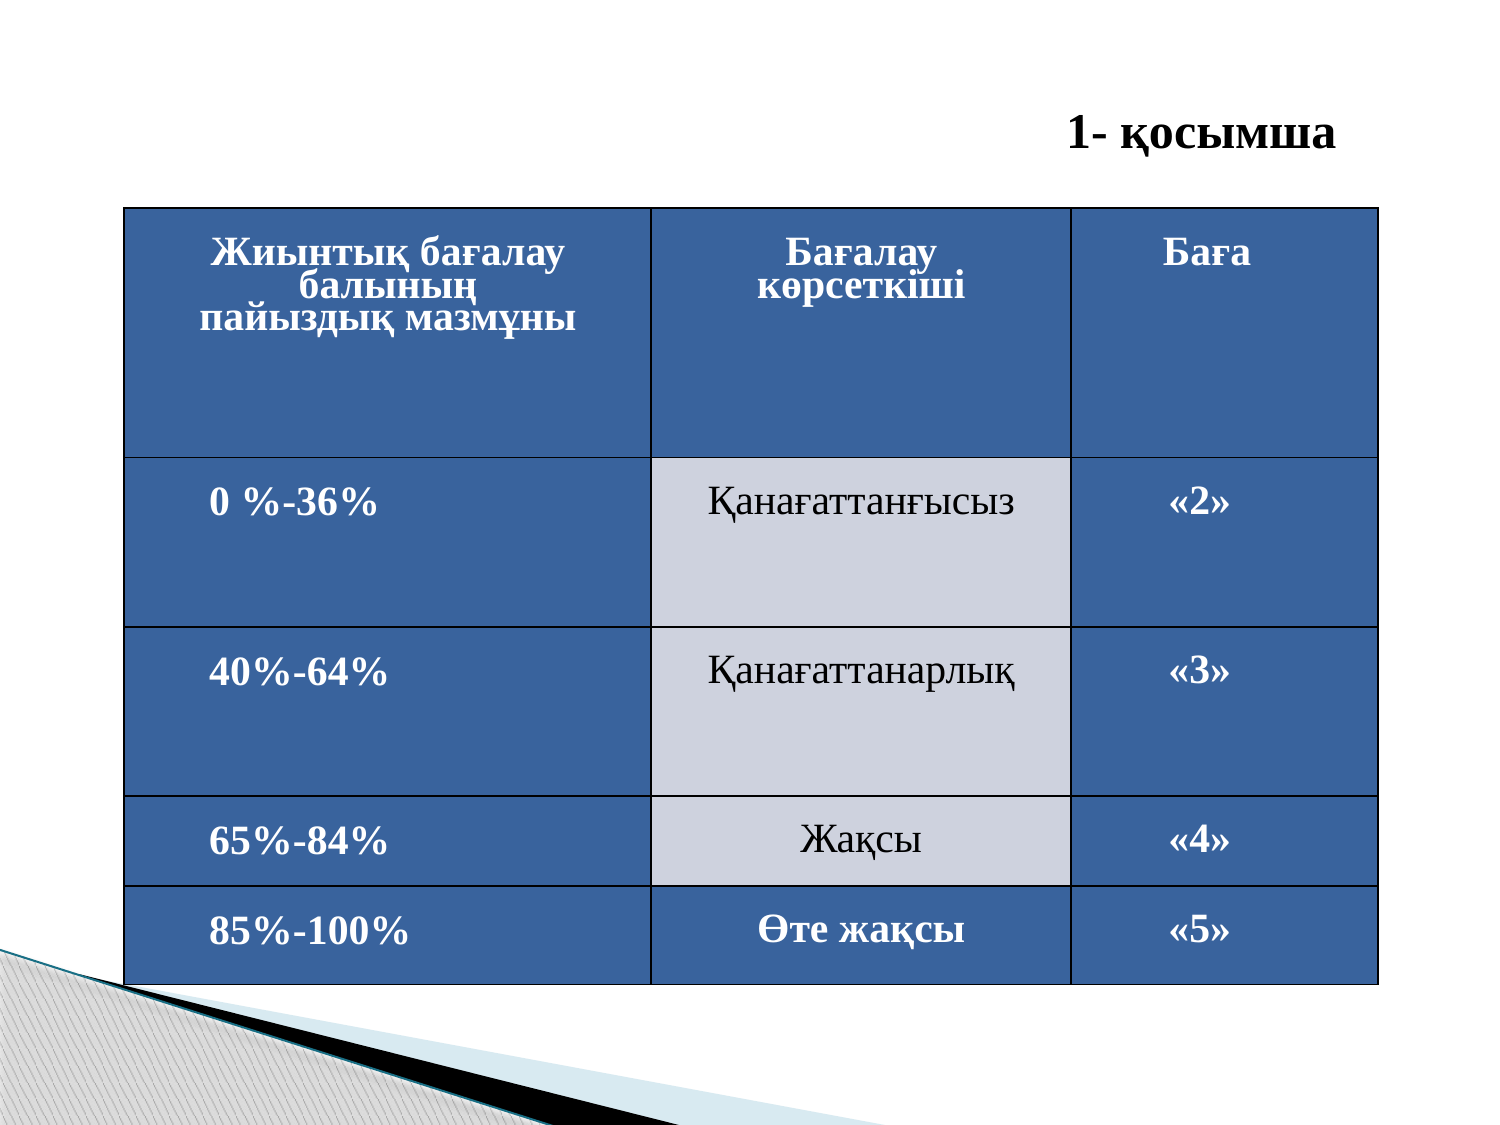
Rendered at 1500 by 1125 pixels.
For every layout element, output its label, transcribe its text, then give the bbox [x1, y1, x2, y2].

table_cell 65%-84% [125, 797, 650, 885]
table_cell Өте жақсы [652, 887, 1070, 984]
table_cell 85%-100% [125, 887, 650, 984]
table_cell Қанағаттанғысыз [652, 458, 1070, 626]
table_header Жиынтық бағалау балының пайыздық мазмұны [125, 209, 650, 457]
table_cell Қанағаттанарлық [652, 628, 1070, 795]
table_cell «5» [1072, 887, 1377, 984]
table_cell 0 %-36% [125, 458, 650, 626]
table_cell Жақсы [652, 797, 1070, 885]
table_cell «3» [1072, 628, 1377, 795]
table_cell «4» [1072, 797, 1377, 885]
table_cell «2» [1072, 458, 1377, 626]
table_header Бағалау көрсеткіші [652, 209, 1070, 457]
text_box 1- қосымша [976, 91, 1352, 166]
table_cell 40%-64% [125, 628, 650, 795]
table_header Баға [1072, 209, 1377, 457]
